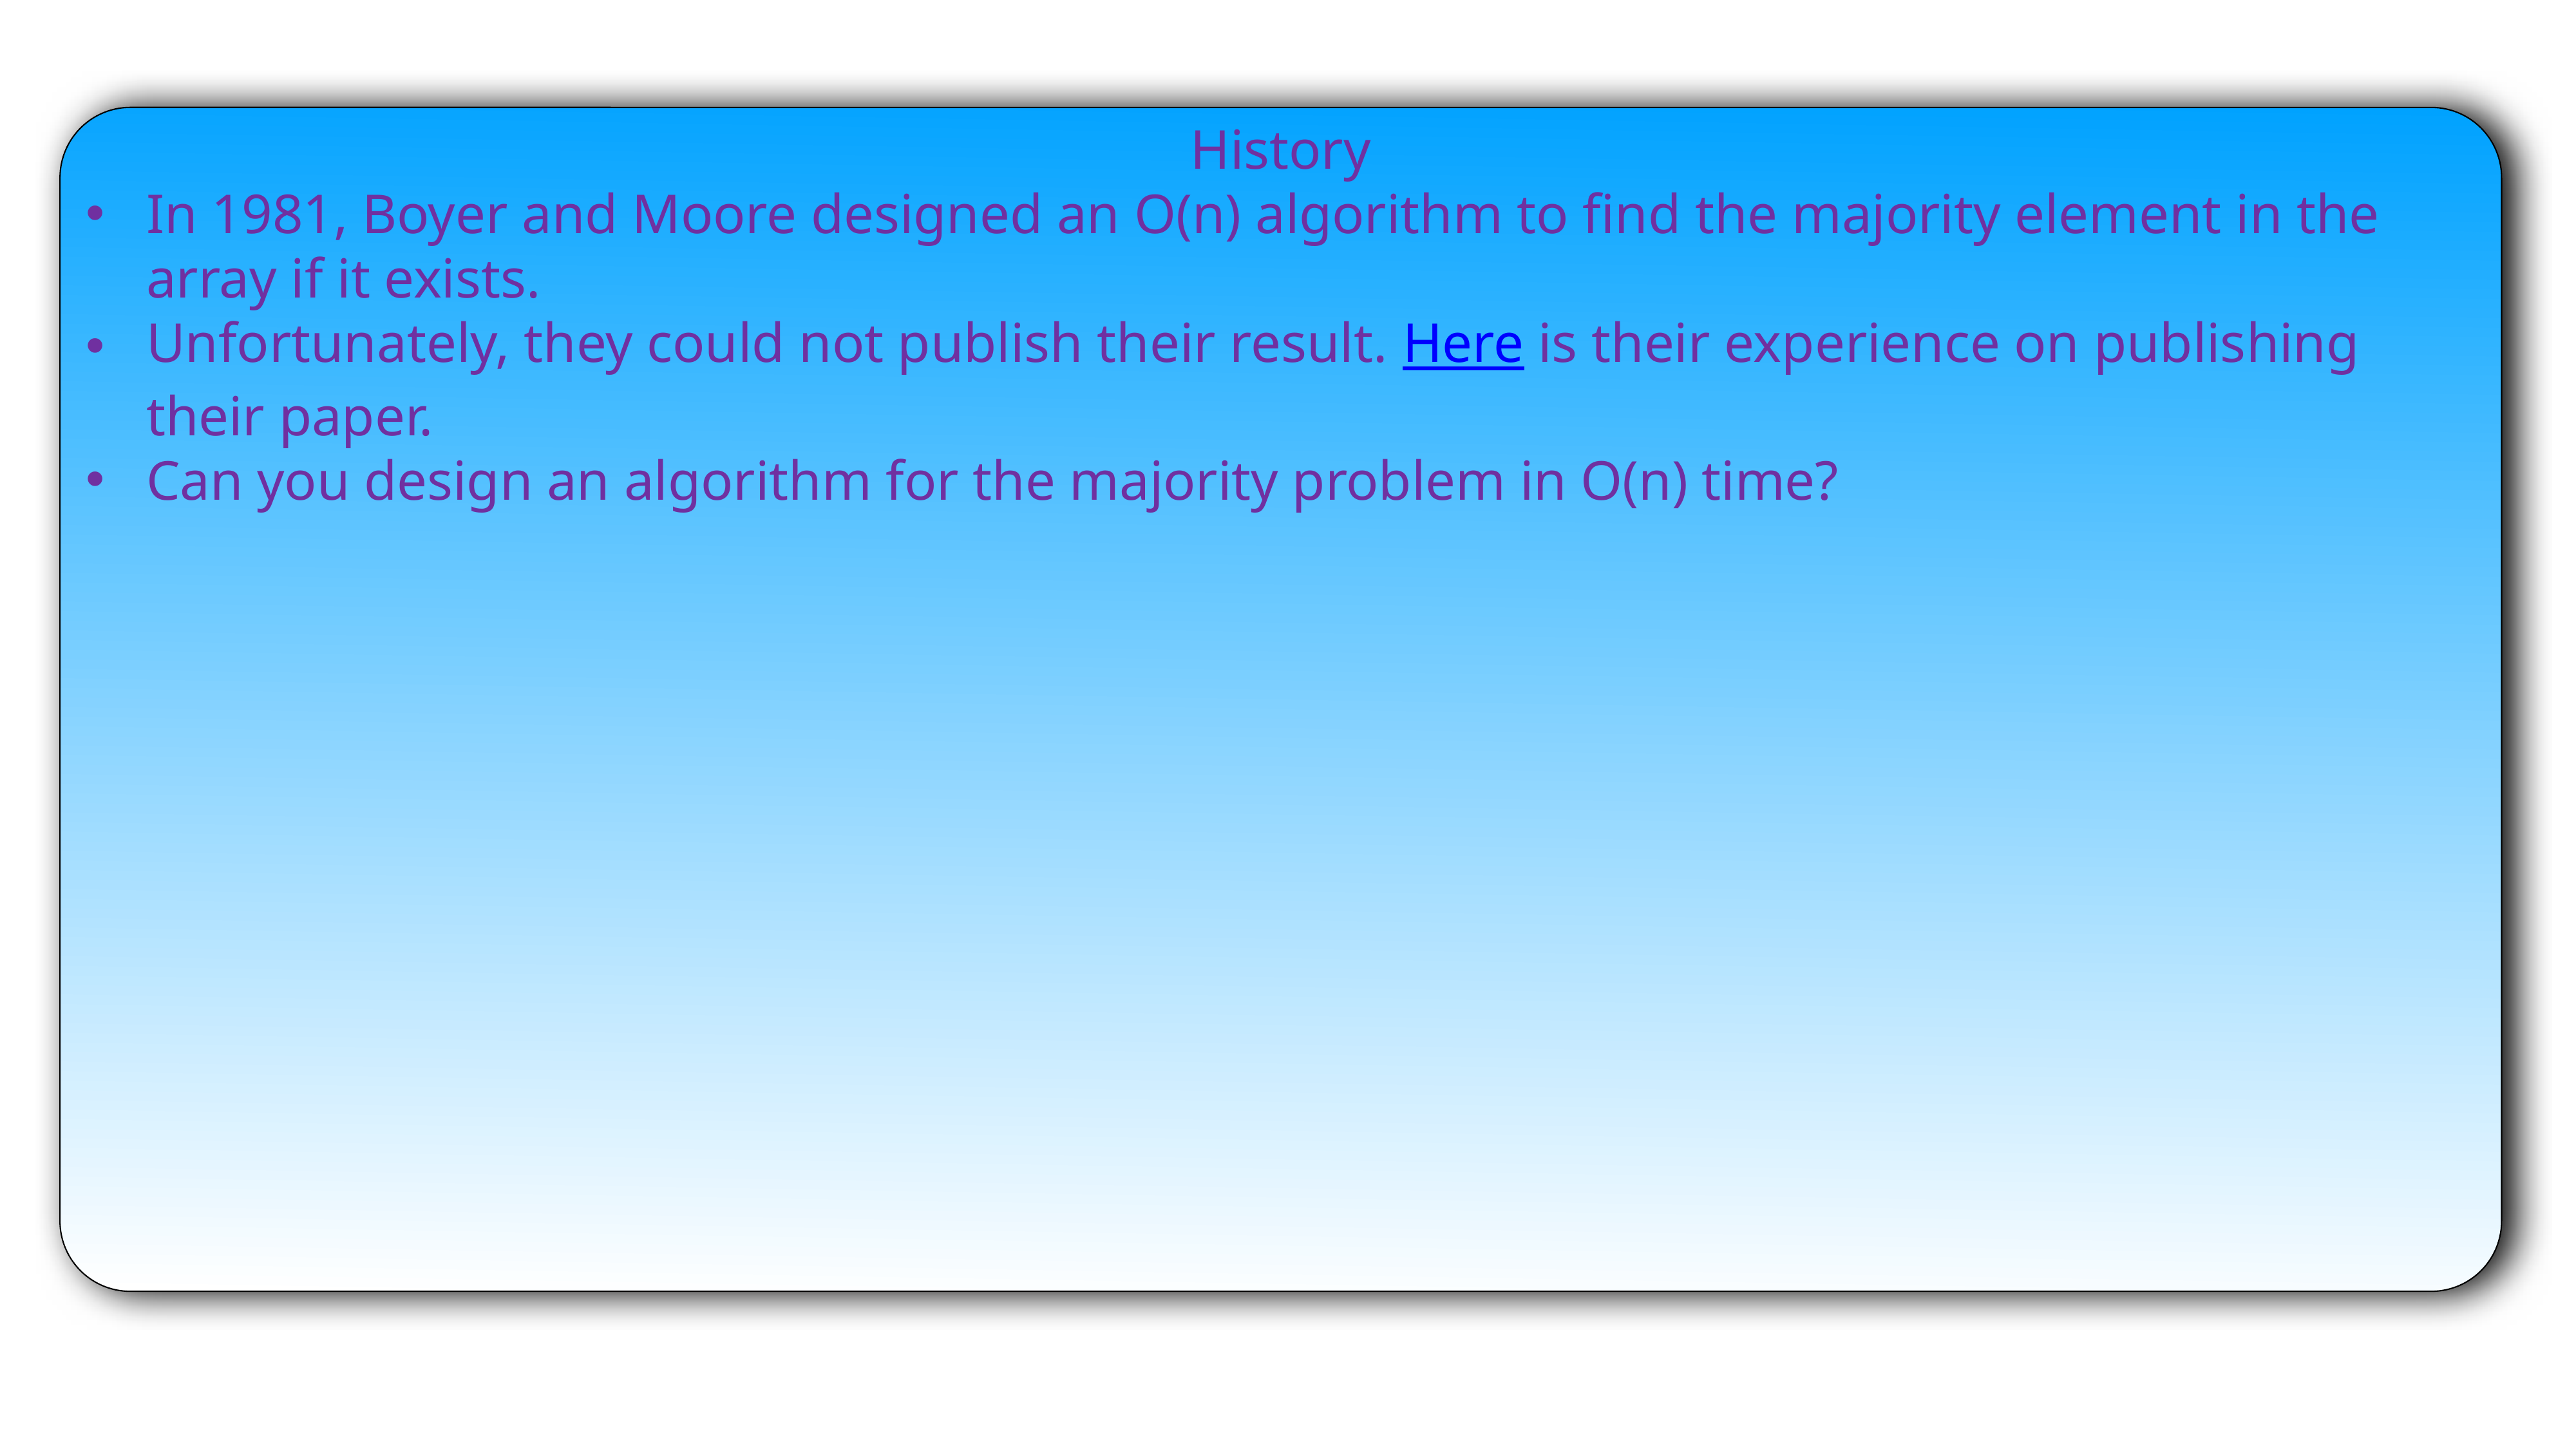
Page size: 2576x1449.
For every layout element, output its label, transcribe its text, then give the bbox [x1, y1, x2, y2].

text_box History In 1981, Boyer and Moore designed an O(n) algorithm to find the majority element in the array if it exists. Unfortunately, they could not publish their result. Here is their experience on publishing their paper. Can you design an algorithm for the majority problem in O(n) time? [60, 107, 2502, 1292]
